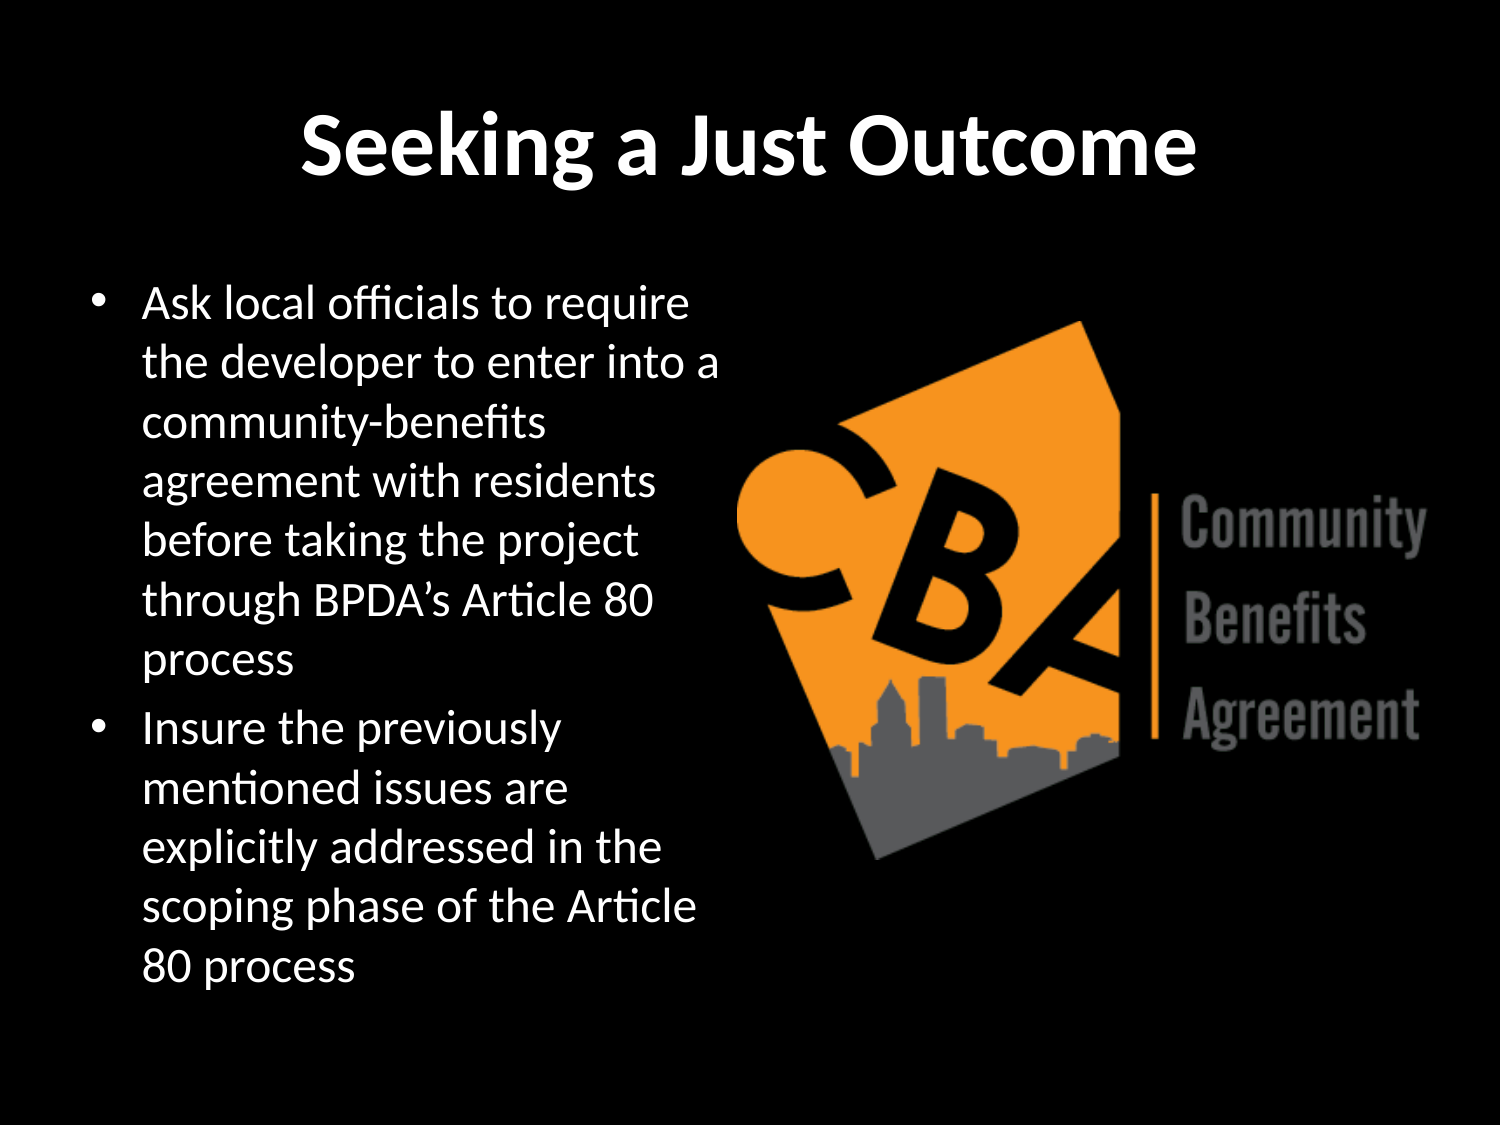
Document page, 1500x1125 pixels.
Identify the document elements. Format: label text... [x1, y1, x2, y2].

list Ask local officials to require the developer to enter into a community-benefits agreement with residents before taking the project through BPDA’s Article 80 process Insure the previously mentioned issues are explicitly addressed in the scoping phase of the Article 80 process [75, 262, 738, 1005]
picture [737, 320, 1435, 860]
title Seeking a Just Outcome [75, 45, 1425, 233]
